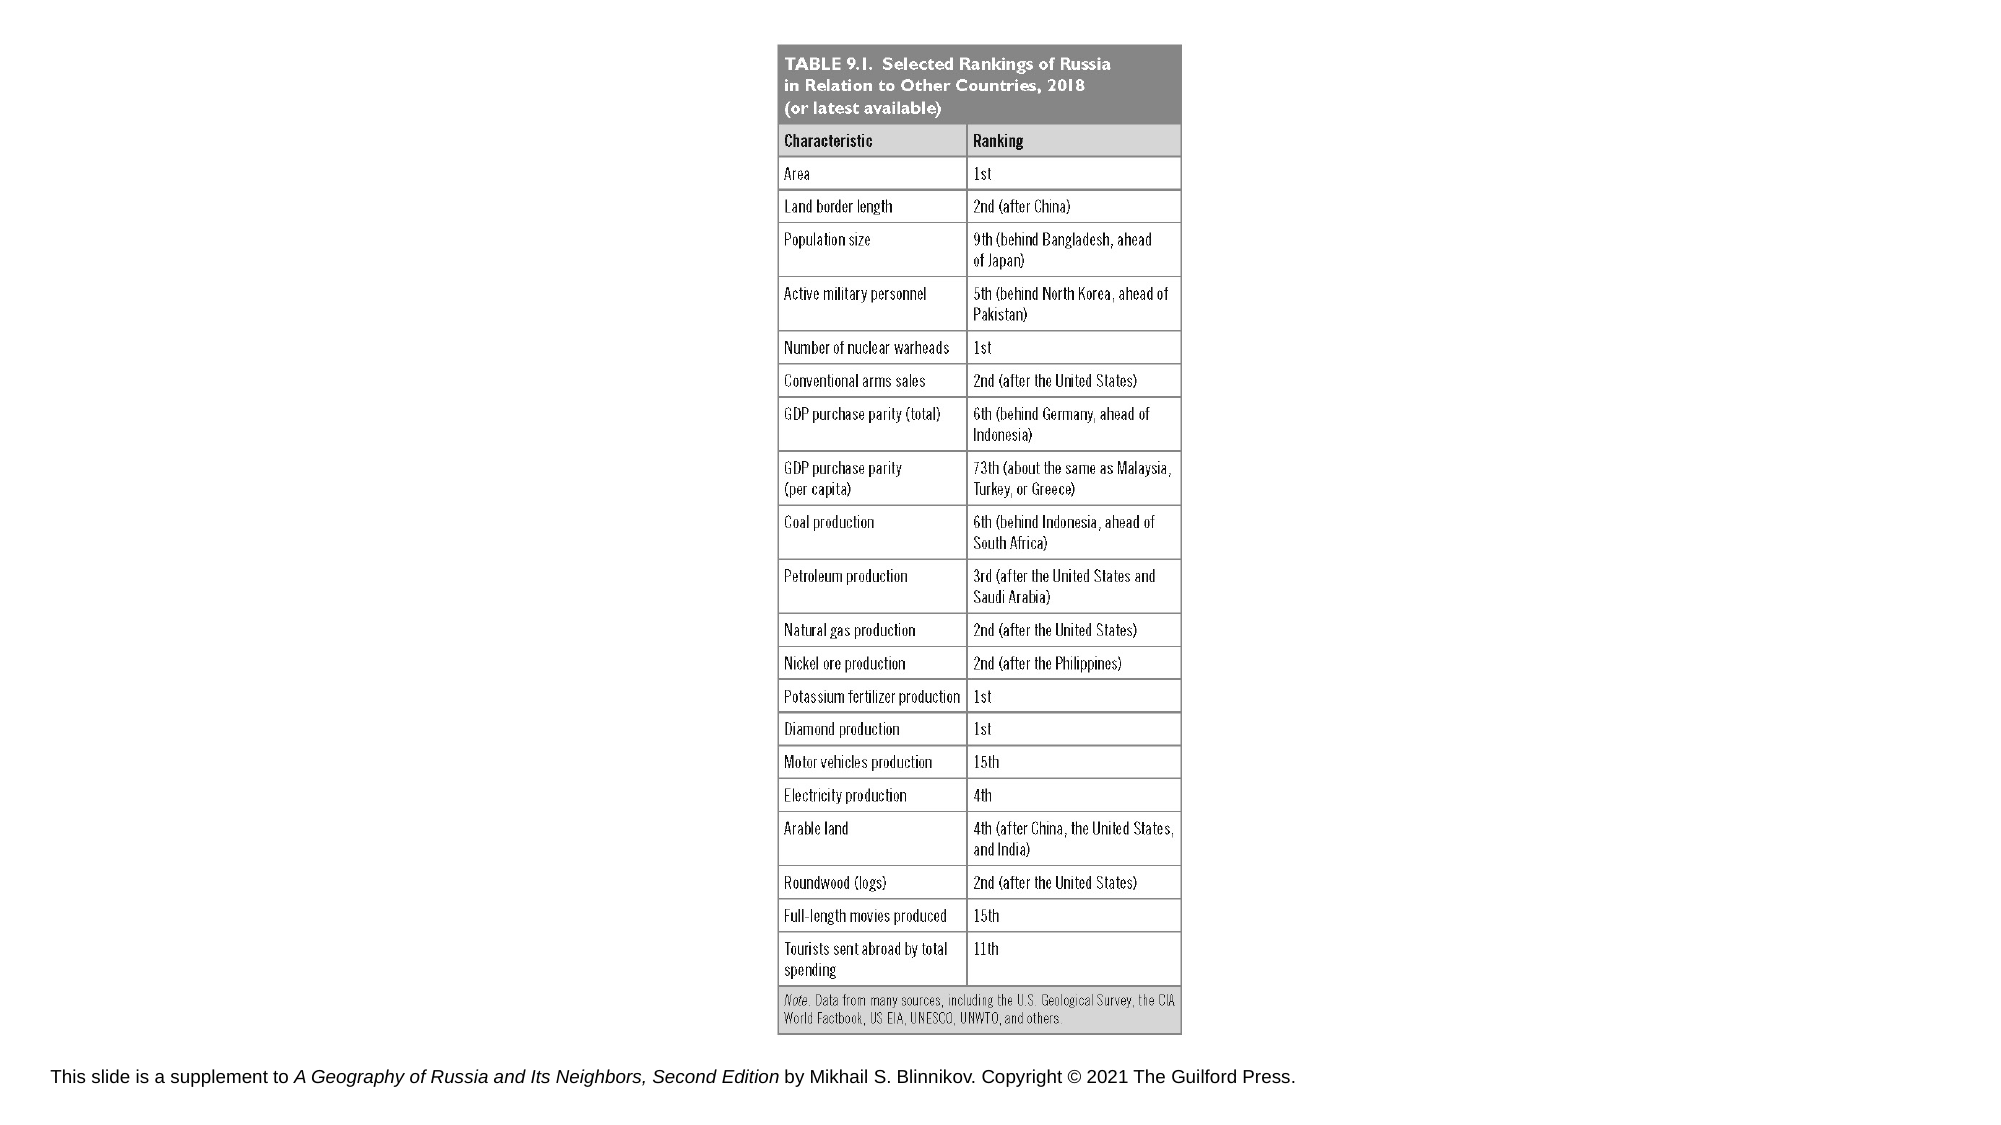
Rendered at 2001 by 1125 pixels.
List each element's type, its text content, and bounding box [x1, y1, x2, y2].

title This slide is a supplement to A Geography of Russia and Its Neighbors, Second Edition by Mikhail S. Blinnikov. Copyright © 2021 The Guilford Press. [35, 1035, 1602, 1095]
picture [770, 34, 1191, 1045]
